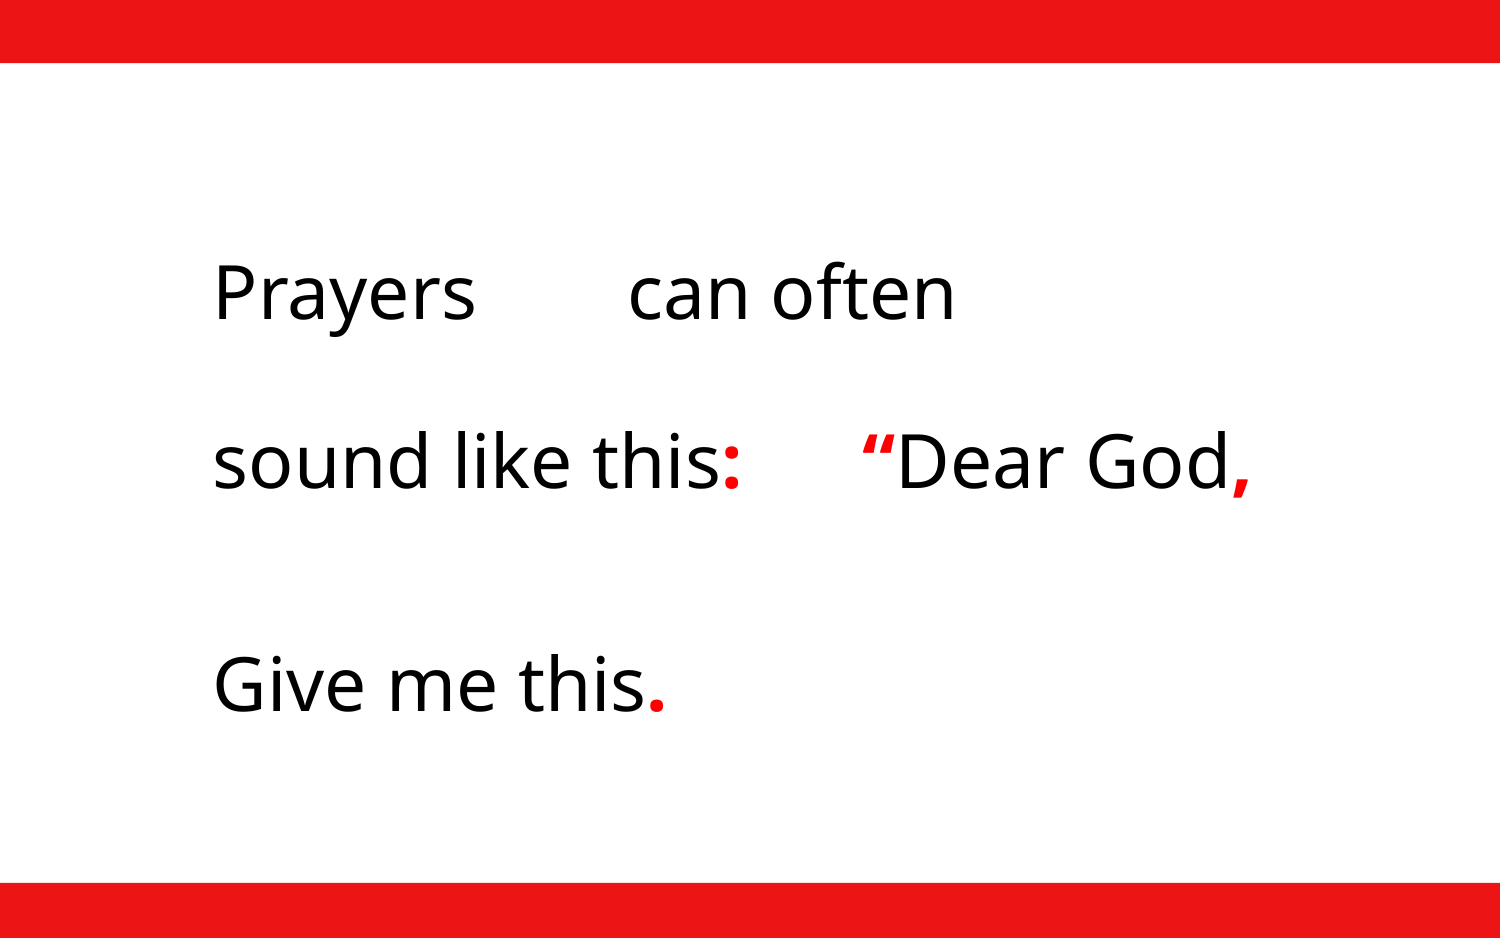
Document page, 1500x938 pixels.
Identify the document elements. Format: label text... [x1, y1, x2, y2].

text_box “Dear God, [847, 361, 1352, 558]
text_box sound like this: [197, 361, 825, 558]
text_box Give me this. [197, 584, 702, 781]
text_box [0, 0, 1500, 64]
text_box [0, 882, 1500, 938]
list Prayers [197, 191, 612, 361]
text_box can often [612, 191, 1269, 362]
